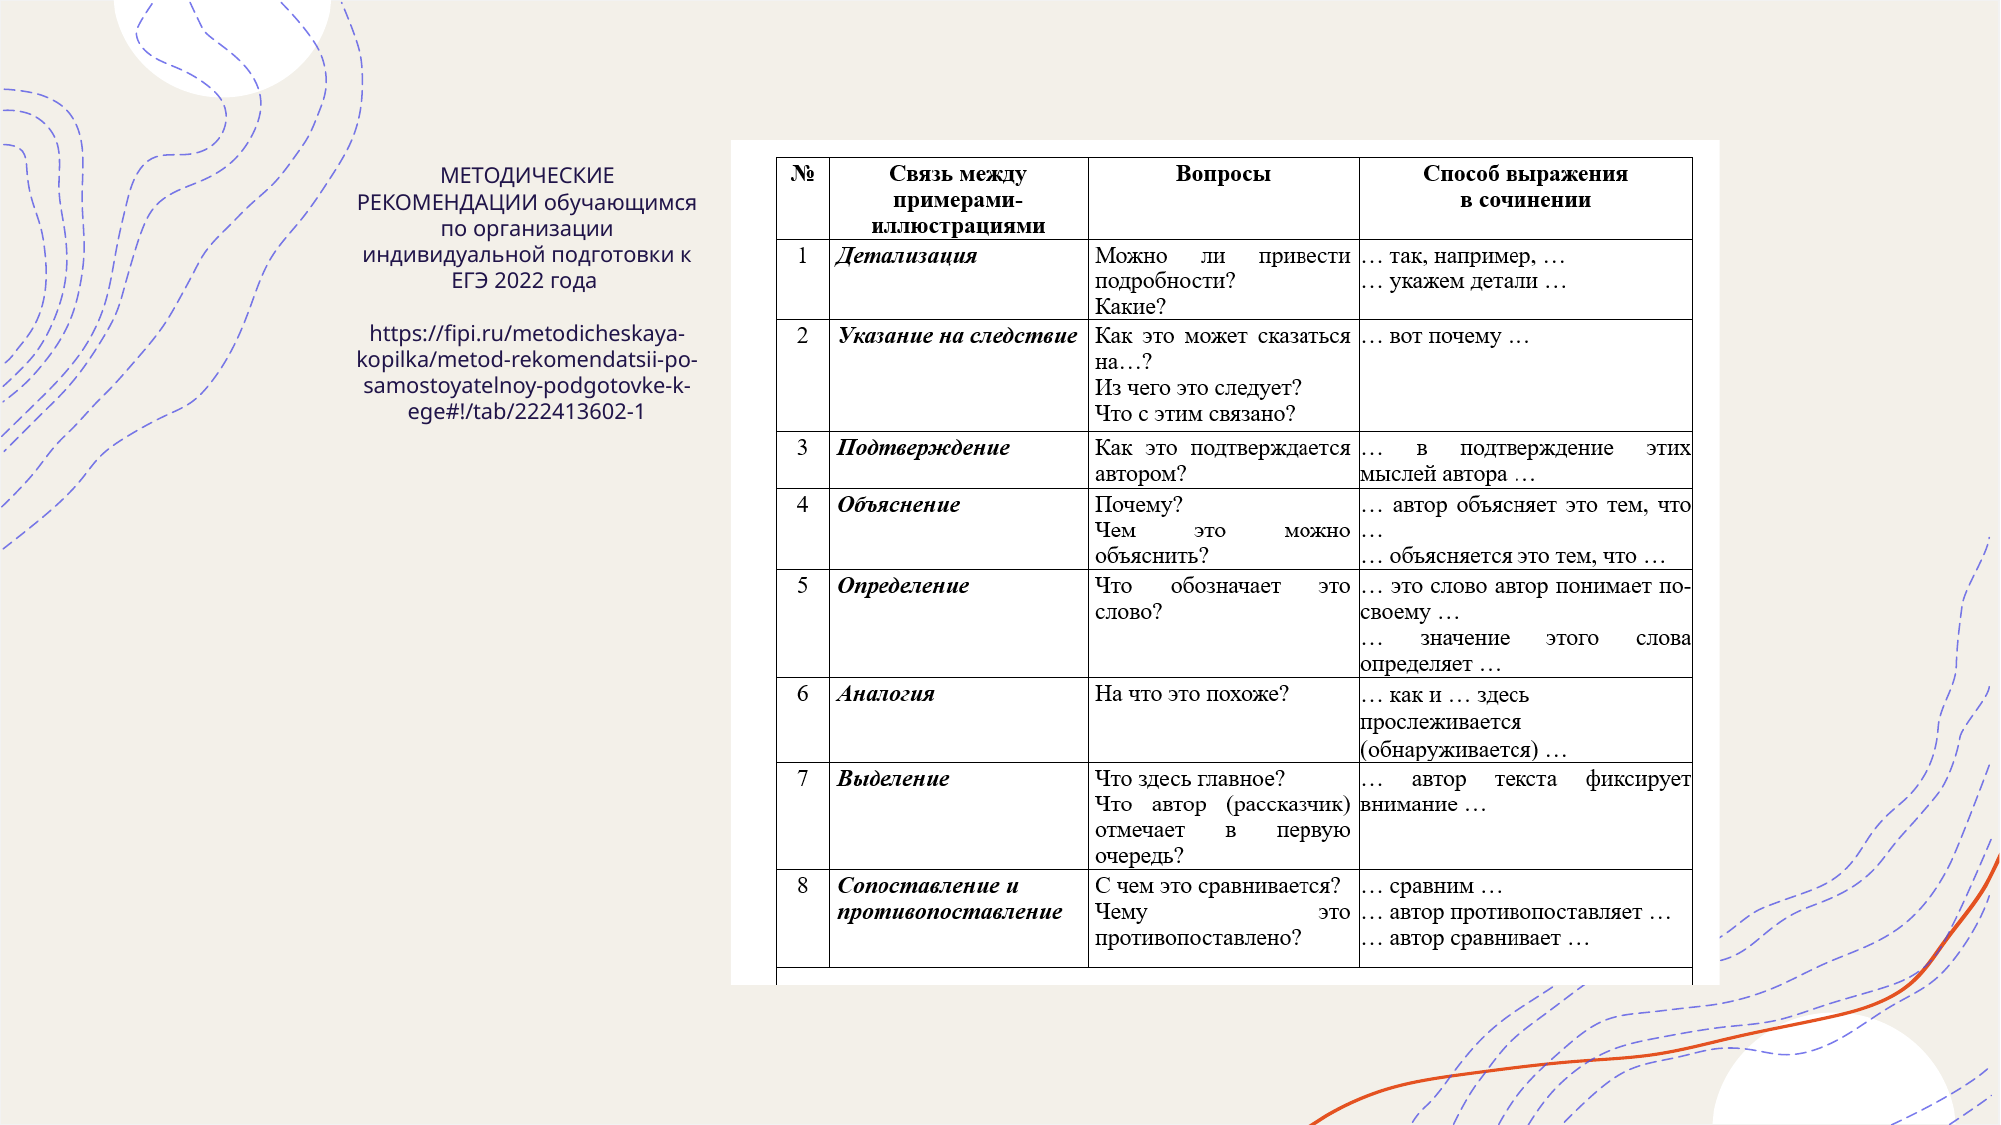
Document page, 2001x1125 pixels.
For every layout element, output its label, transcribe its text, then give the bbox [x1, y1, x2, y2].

title МЕТОДИЧЕСКИЕ РЕКОМЕНДАЦИИ обучающимся по организации индивидуальной подготовки к ЕГЭ 2022 года https://fipi.ru/metodicheskaya-kopilka/metod-rekomendatsii-po-samostoyatelnoy-podgotovke-k-ege#!/tab/222413602-1 [340, 194, 714, 392]
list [730, 140, 1720, 985]
